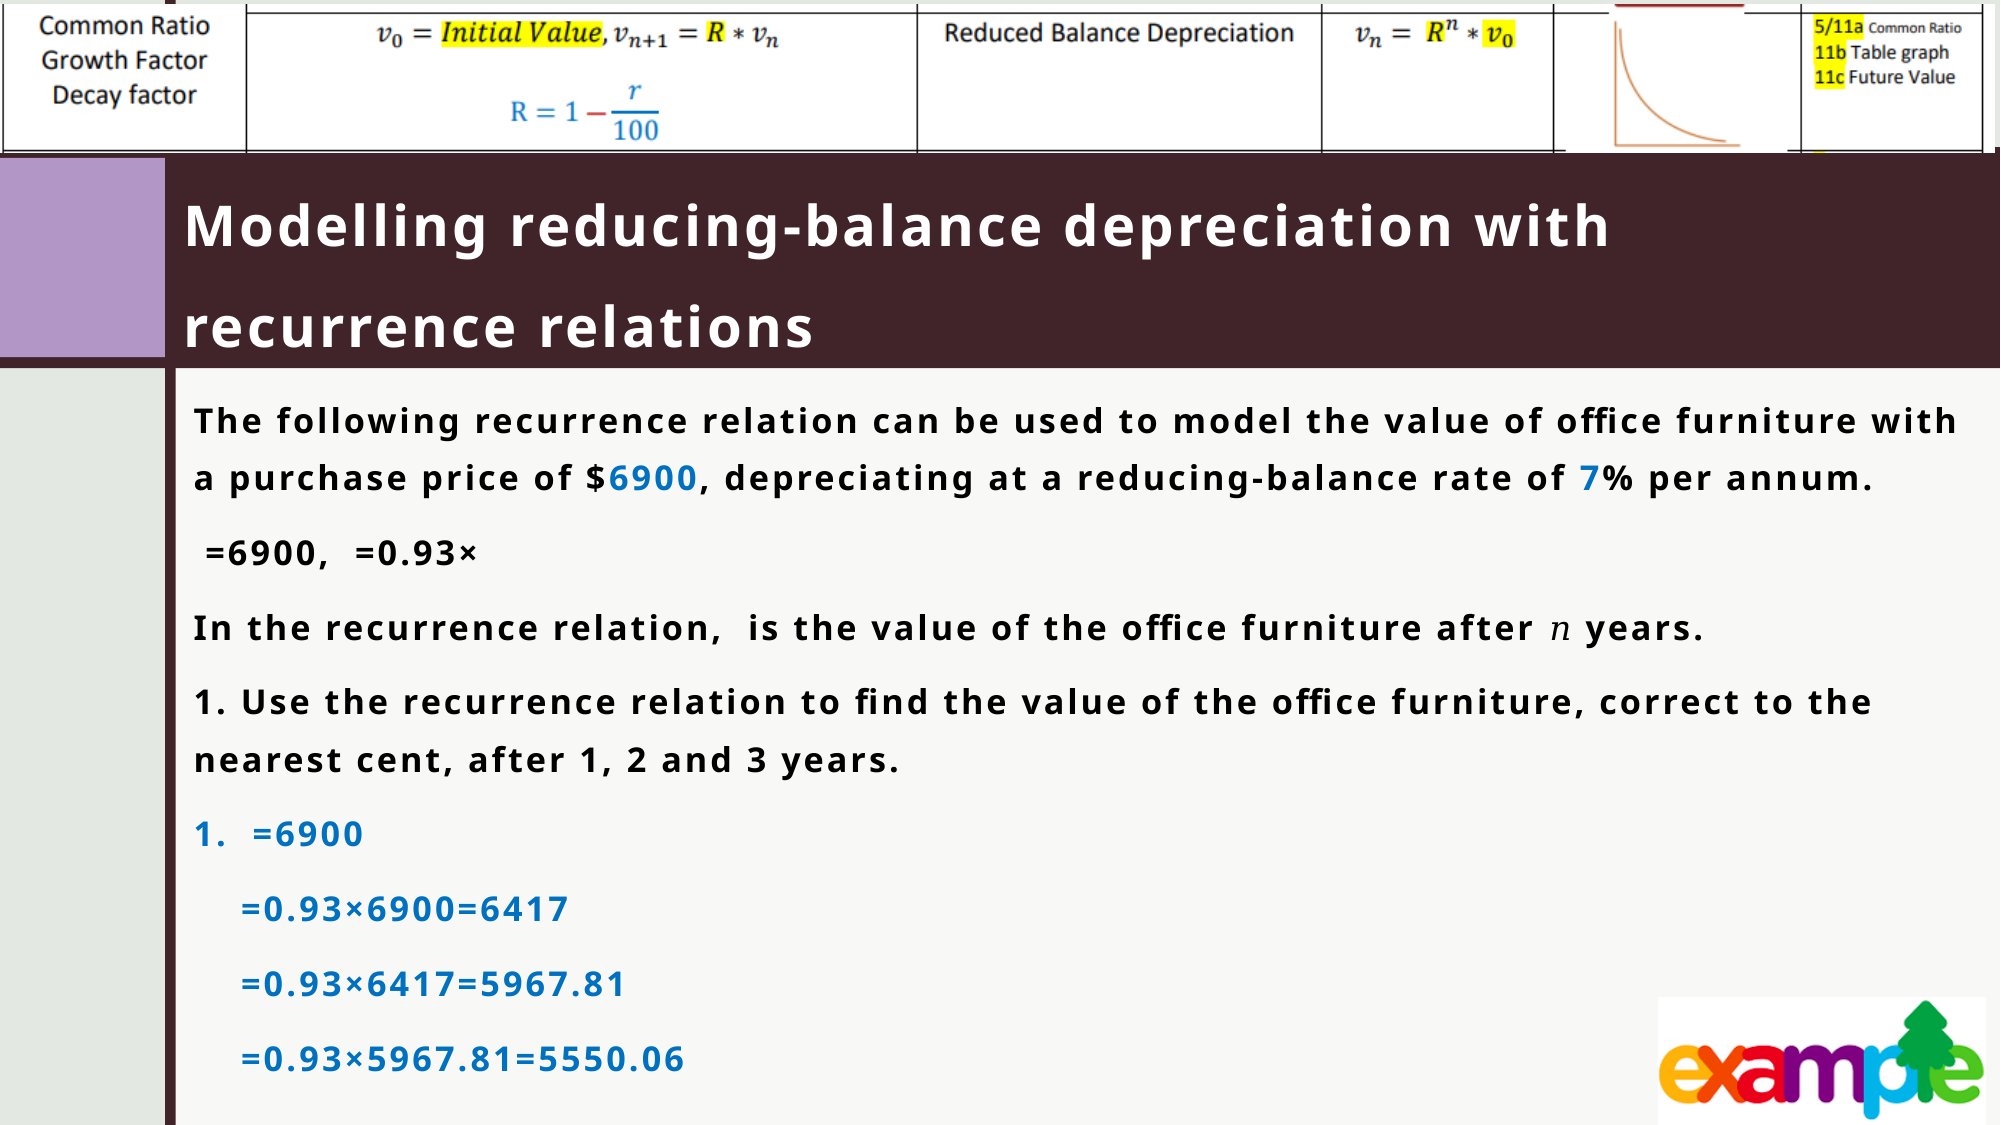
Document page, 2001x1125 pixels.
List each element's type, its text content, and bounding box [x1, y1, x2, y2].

text_box [177, 369, 2000, 1125]
text_box [164, 154, 177, 1125]
text_box [0, 0, 164, 4]
text_box [0, 369, 164, 1125]
text_box [177, 0, 2000, 146]
text_box [0, 358, 164, 369]
picture [0, 4, 1995, 154]
picture [1657, 997, 1986, 1125]
text_box [0, 157, 164, 358]
title Modelling reducing-balance depreciation with recurrence relations [177, 171, 1939, 341]
text_box [177, 146, 2000, 369]
text_box [164, 0, 177, 4]
